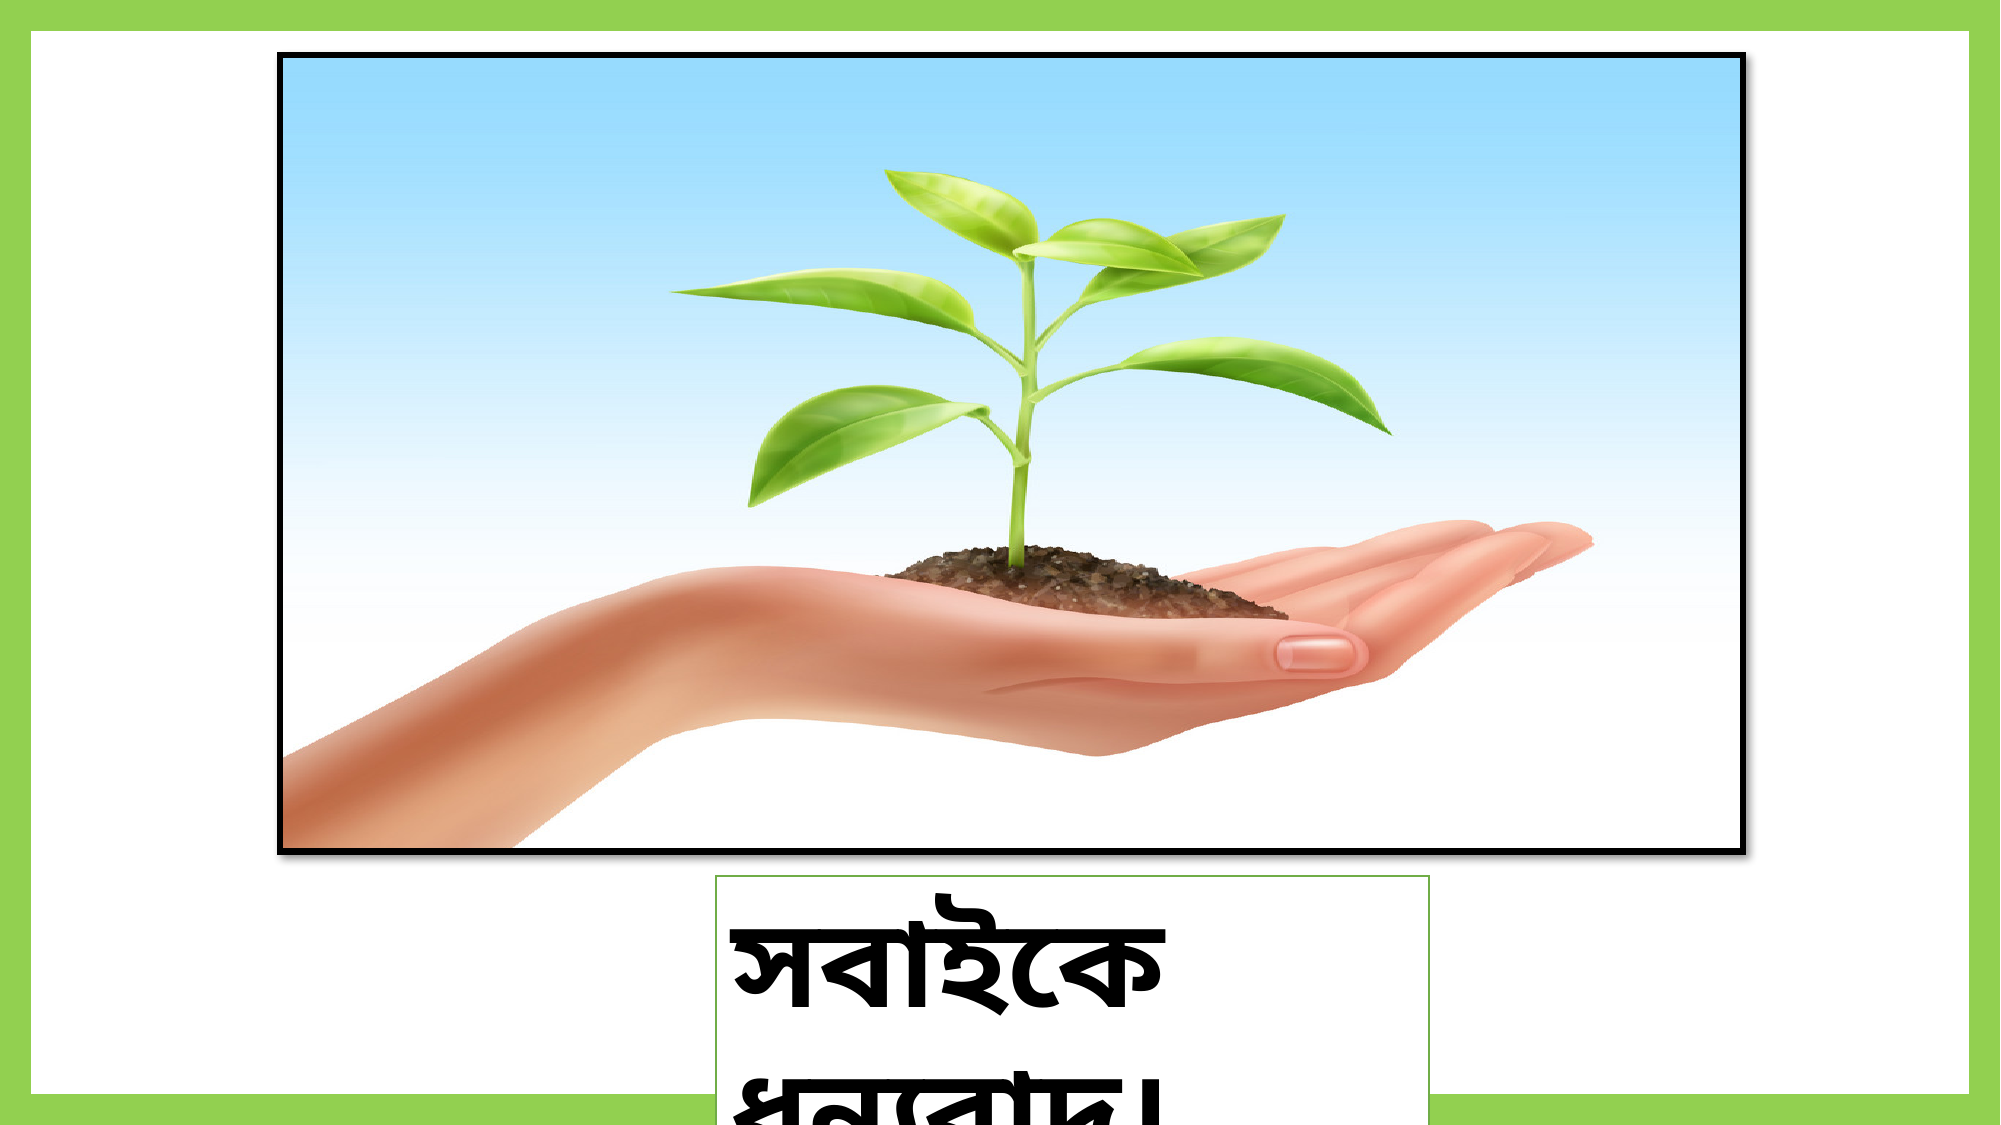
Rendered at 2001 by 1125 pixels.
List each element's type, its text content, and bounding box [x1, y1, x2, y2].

text_box সবাইকে ধন্যবাদ। [715, 875, 1430, 1125]
picture [282, 58, 1740, 849]
text_box [0, 0, 2000, 1125]
